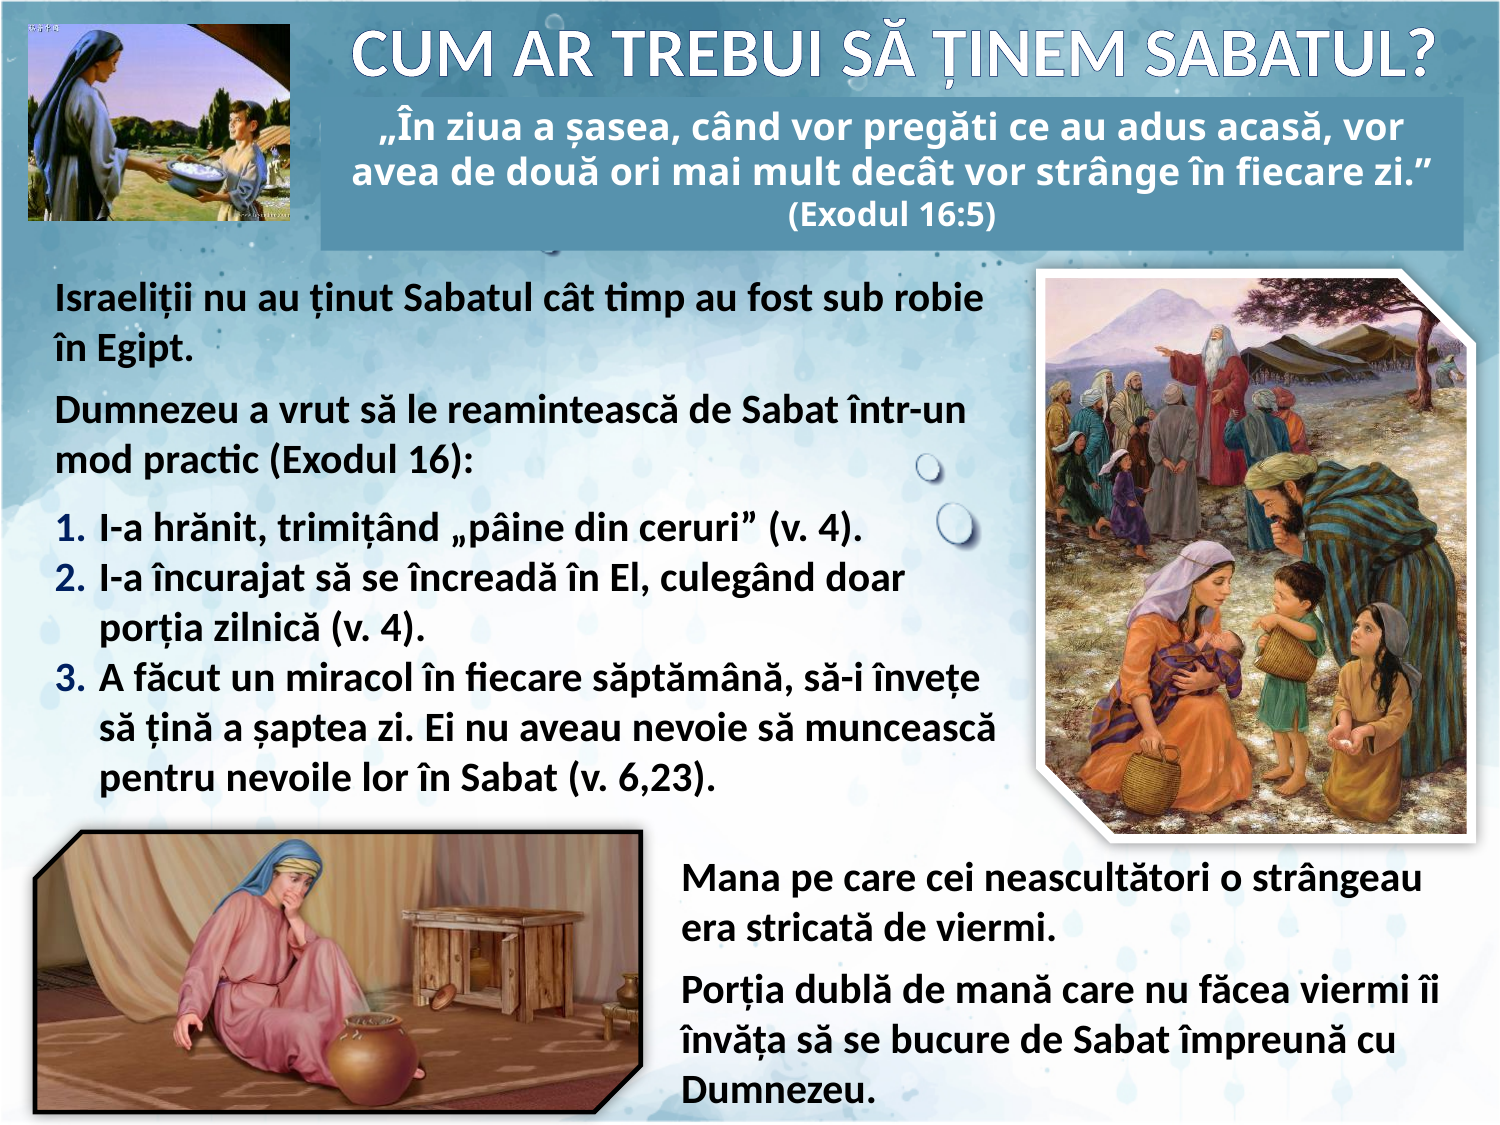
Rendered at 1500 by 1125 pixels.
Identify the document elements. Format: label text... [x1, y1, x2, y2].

text_box „În ziua a şasea, când vor pregăti ce au adus acasă, vor avea de două ori mai mult decât vor strânge în fiecare zi.” (Exodul 16:5) [320, 97, 1464, 251]
text_box I-a hrănit, trimiţând „pâine din ceruri” (v. 4). I-a încurajat să se încreadă în El, culegând doar porţia zilnică (v. 4). A făcut un miracol în fiecare săptămână, să-i înveţe să ţină a şaptea zi. Ei nu aveau nevoie să muncească pentru nevoile lor în Sabat (v. 6,23). [39, 492, 1013, 807]
text_box CUM AR TREBUI SĂ ŢINEM SABATUL? [289, 0, 1500, 98]
text_box Mana pe care cei neascultători o strângeau era stricată de viermi. Porţia dublă de mană care nu făcea viermi îi învăţa să se bucure de Sabat împreună cu Dumnezeu. [666, 841, 1485, 1120]
text_box Israeliţii nu au ţinut Sabatul cât timp au fost sub robie în Egipt. Dumnezeu a vrut să le reamintească de Sabat într-un mod practic (Exodul 16): [39, 262, 1013, 490]
picture [0, 0, 1500, 1125]
